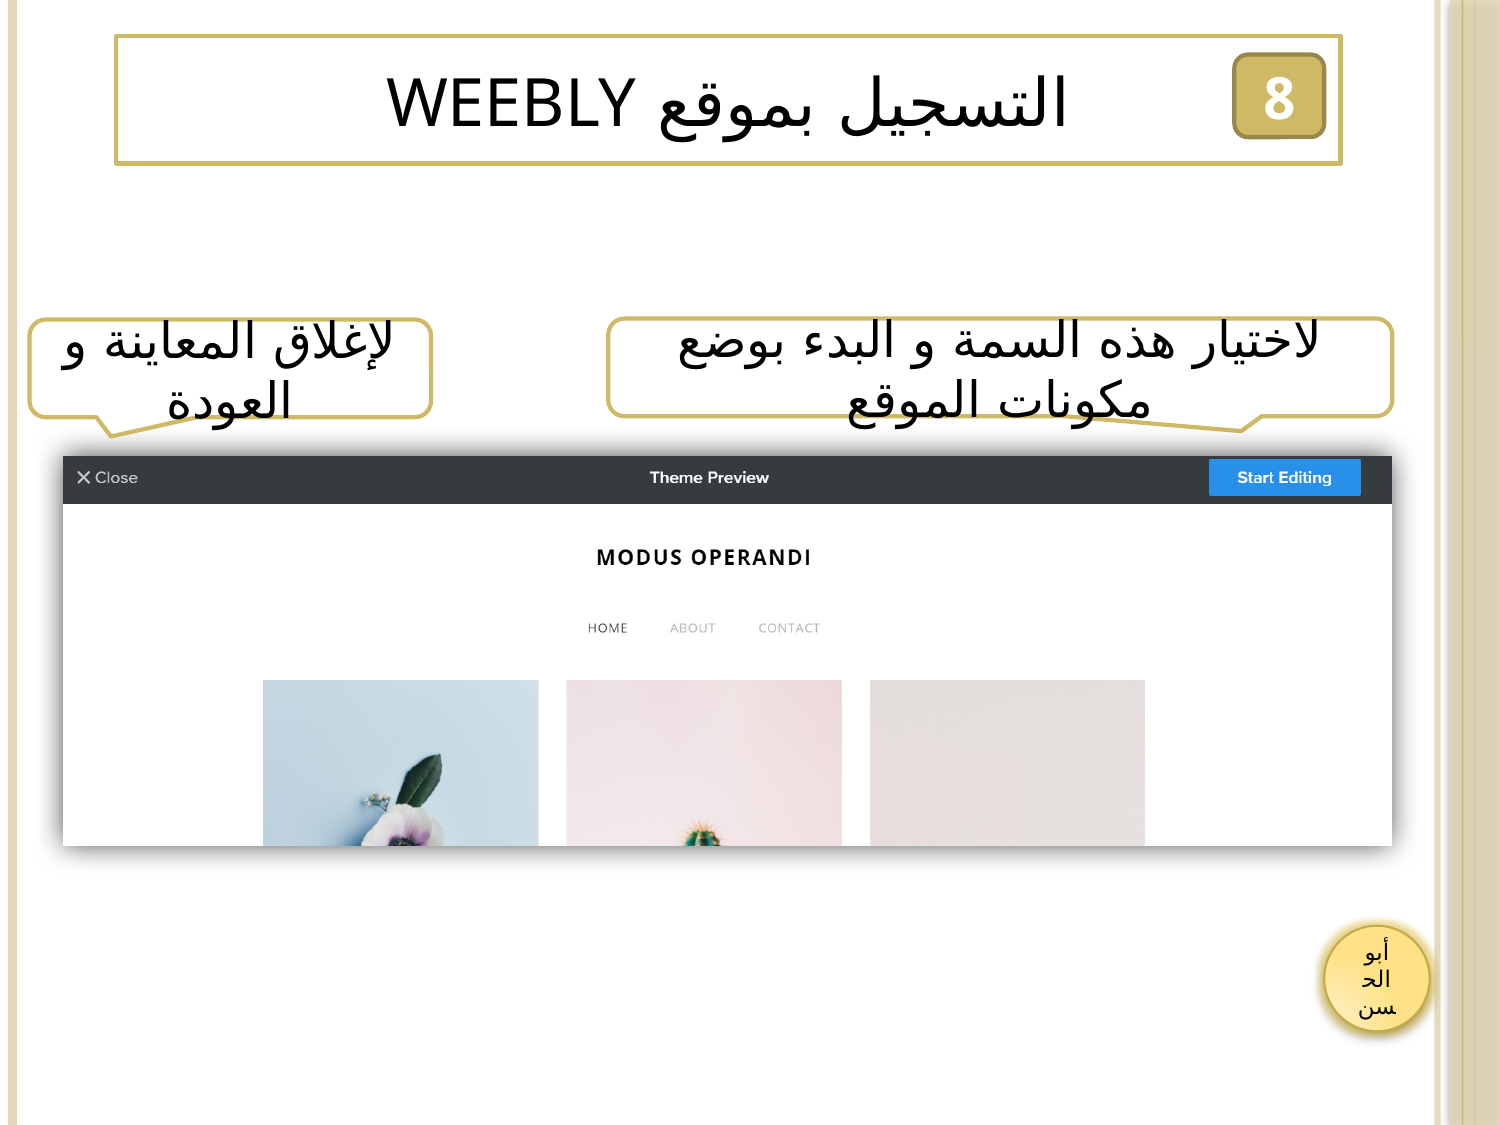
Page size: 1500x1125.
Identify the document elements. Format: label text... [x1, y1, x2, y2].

text_box 8 [1232, 52, 1327, 140]
text_box لإغلاق المعاينة و العودة [27, 317, 434, 439]
text_box لاختيار هذه السمة و البدء بوضع مكونات الموقع [606, 316, 1395, 432]
picture [63, 455, 1392, 847]
text_box أبو الحسن [1324, 925, 1430, 1032]
title التسجيل بموقع weebly [114, 34, 1343, 166]
